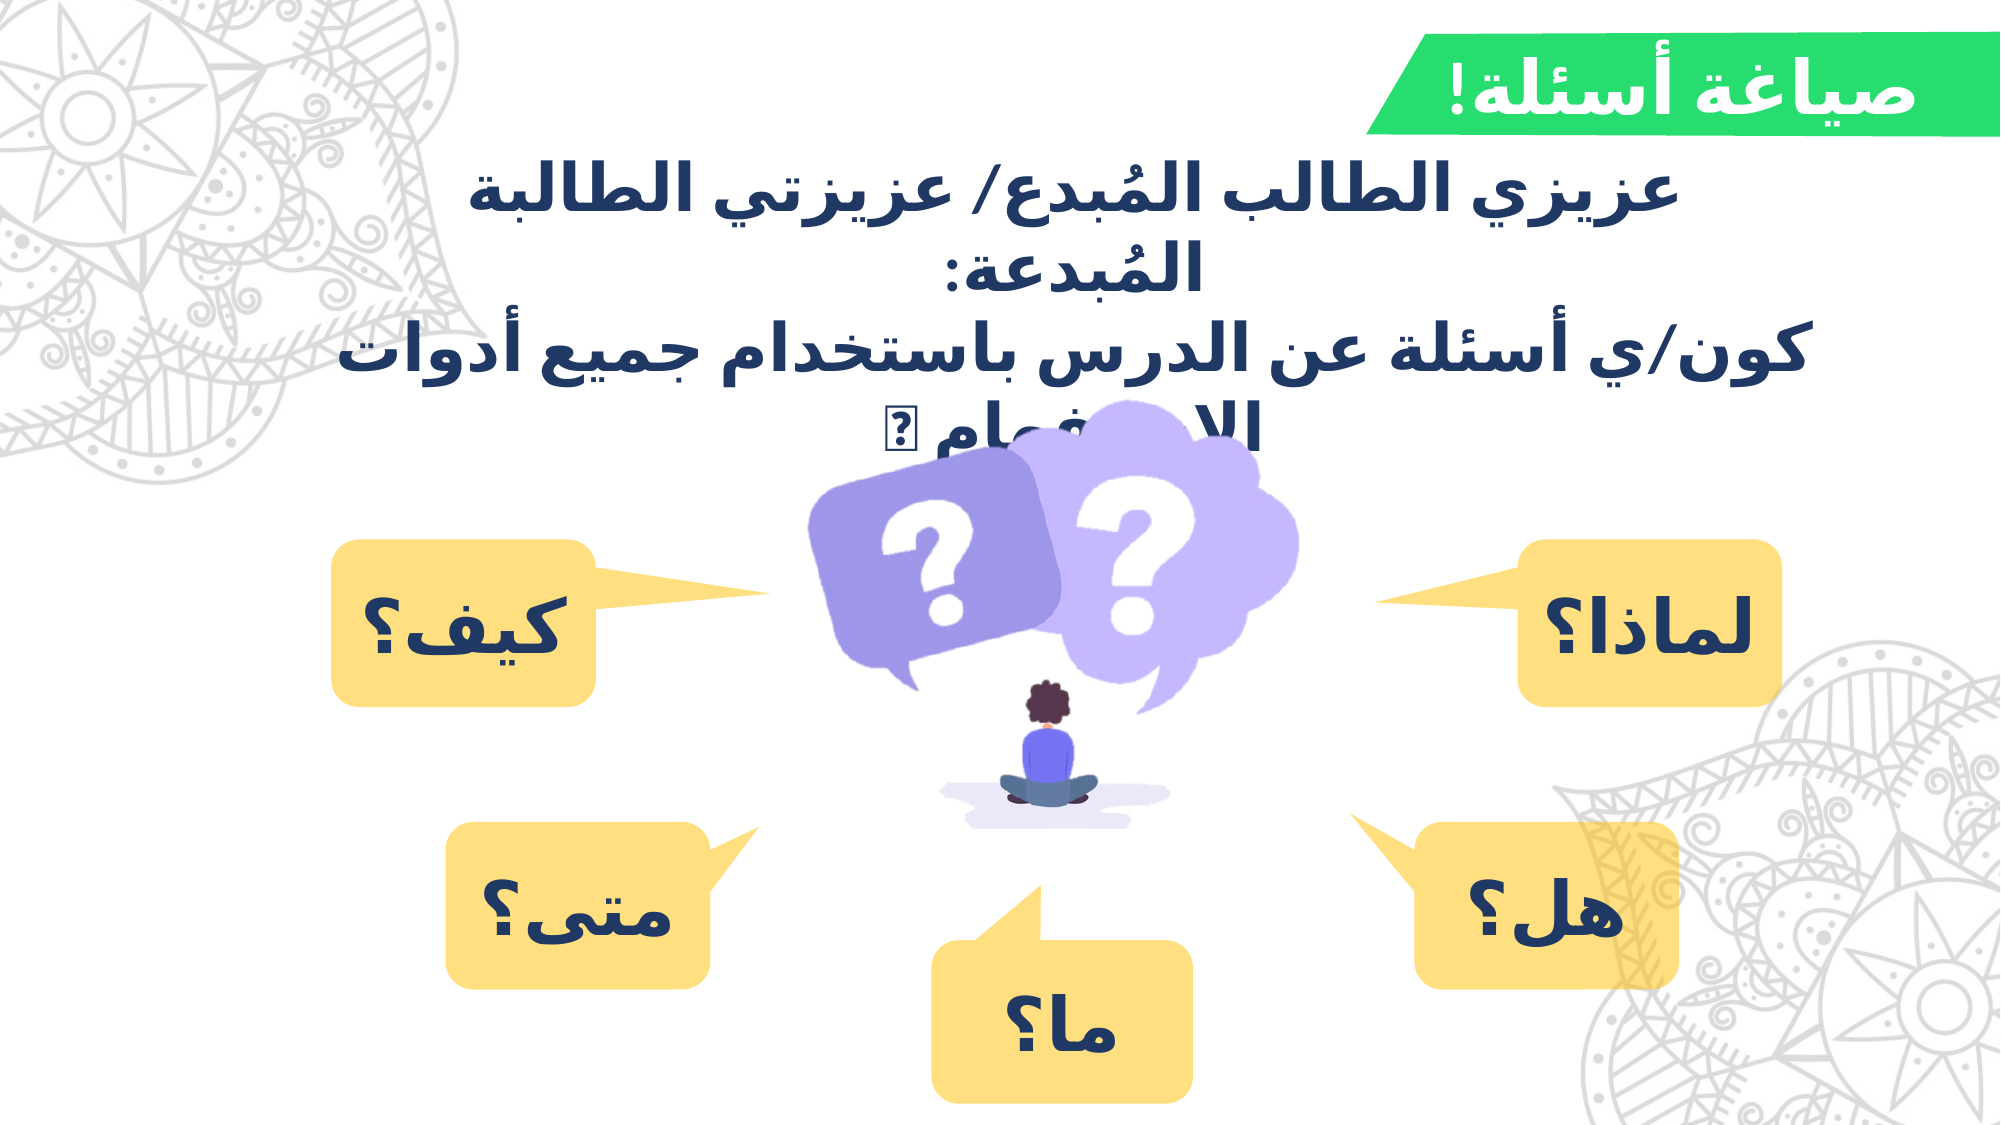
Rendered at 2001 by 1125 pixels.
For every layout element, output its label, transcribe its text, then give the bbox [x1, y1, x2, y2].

text_box متى؟ [445, 821, 760, 990]
picture [0, 0, 2001, 1125]
text_box هل؟ [1349, 813, 1680, 990]
text_box عزيزي الطالب المُبدع/ عزيزتي الطالبة المُبدعة: كون/ي أسئلة عن الدرس باستخدام جميع أدوات الاستفهام  [311, 137, 1839, 473]
text_box كيف؟ [331, 539, 771, 708]
text_box صياغة أسئلة! [1366, 31, 2000, 137]
text_box ما؟ [931, 904, 1193, 1104]
text_box لماذا؟ [1374, 539, 1783, 708]
